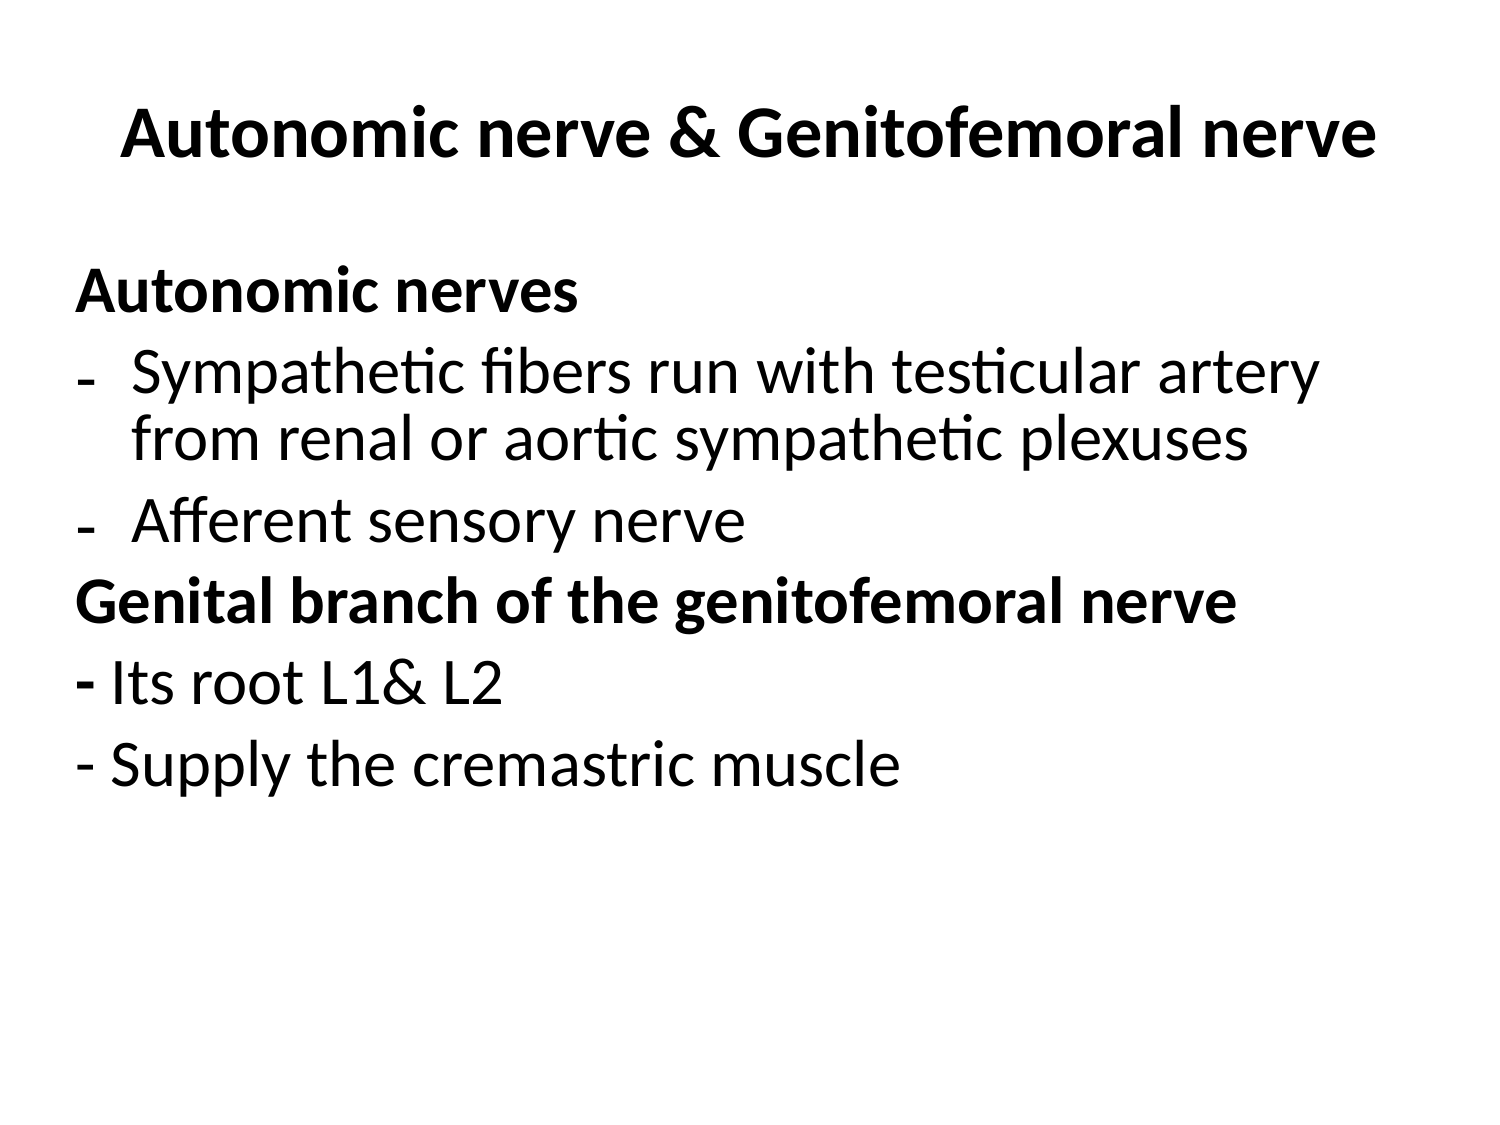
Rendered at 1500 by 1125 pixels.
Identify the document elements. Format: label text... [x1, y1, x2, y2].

title Autonomic nerve & Genitofemoral nerve [75, 45, 1425, 233]
list Autonomic nerves Sympathetic fibers run with testicular artery from renal or aortic sympathetic plexuses Afferent sensory nerve Genital branch of the genitofemoral nerve - Its root L1& L2 - Supply the cremastric muscle [75, 262, 1425, 1005]
